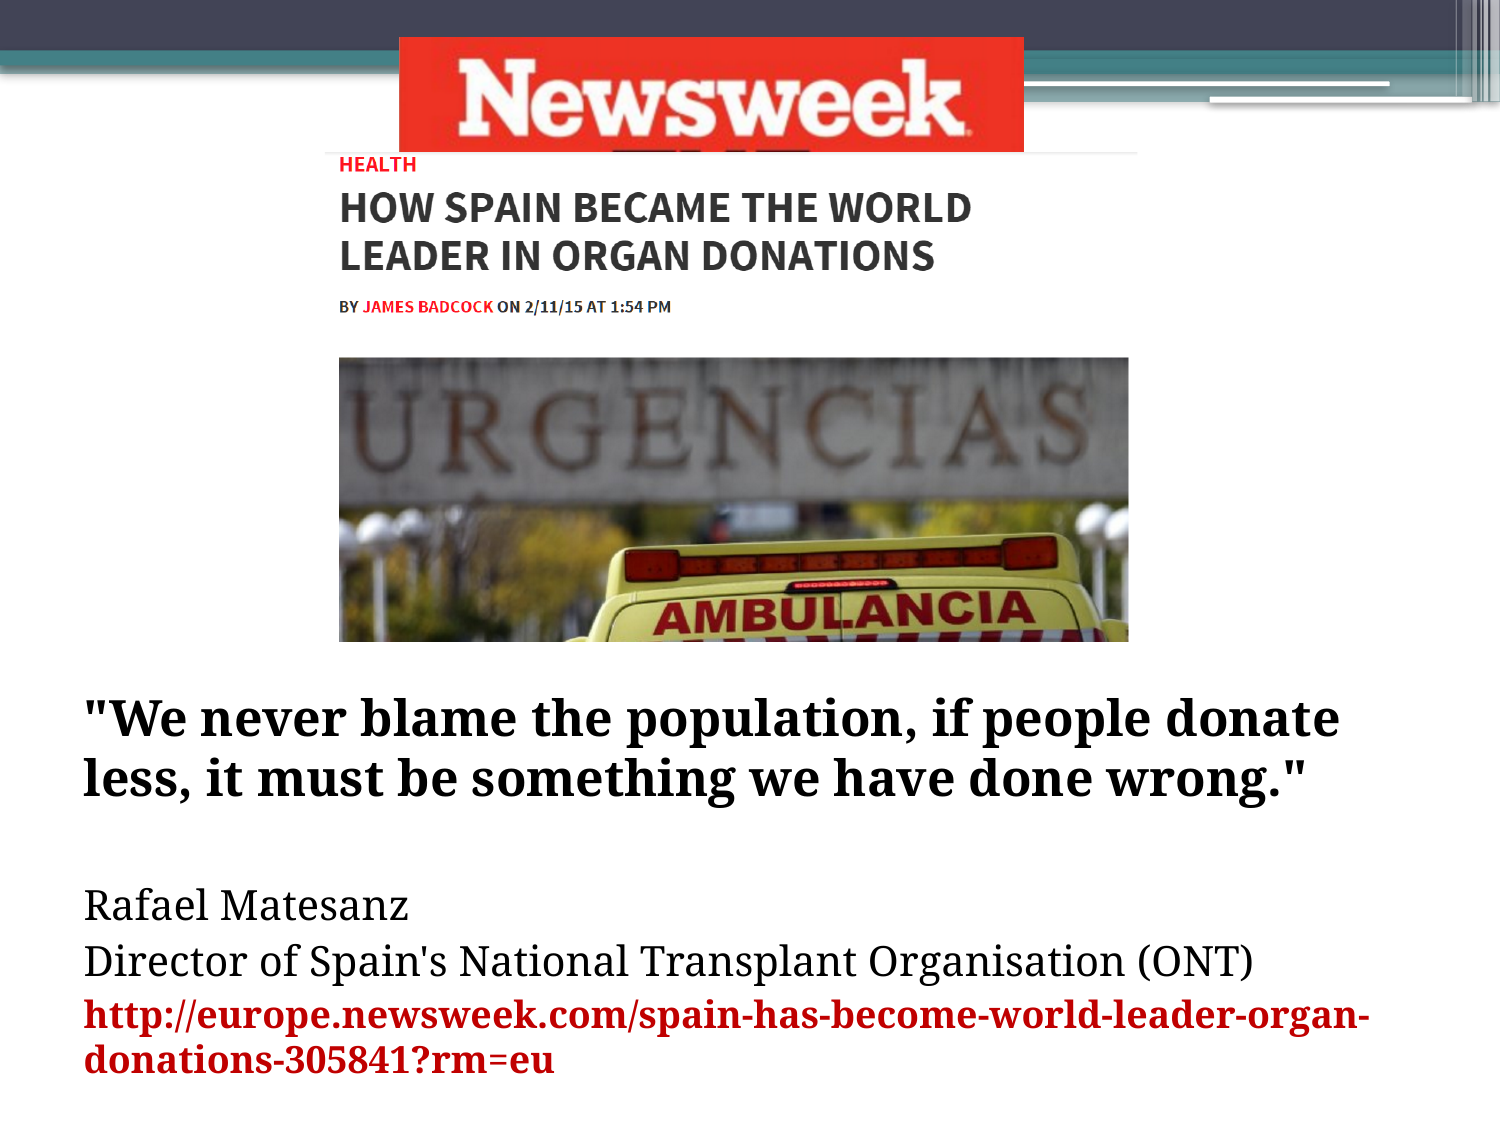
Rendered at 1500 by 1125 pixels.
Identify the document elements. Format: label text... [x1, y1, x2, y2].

list "We never blame the population, if people donate less, it must be something we have done wrong." Rafael Matesanz Director of Spain's National Transplant Organisation (ONT) http://europe.newsweek.com/spain-has-become-world-leader-organ-donations-305841?rm=eu [68, 612, 1419, 1125]
picture [324, 37, 1138, 642]
